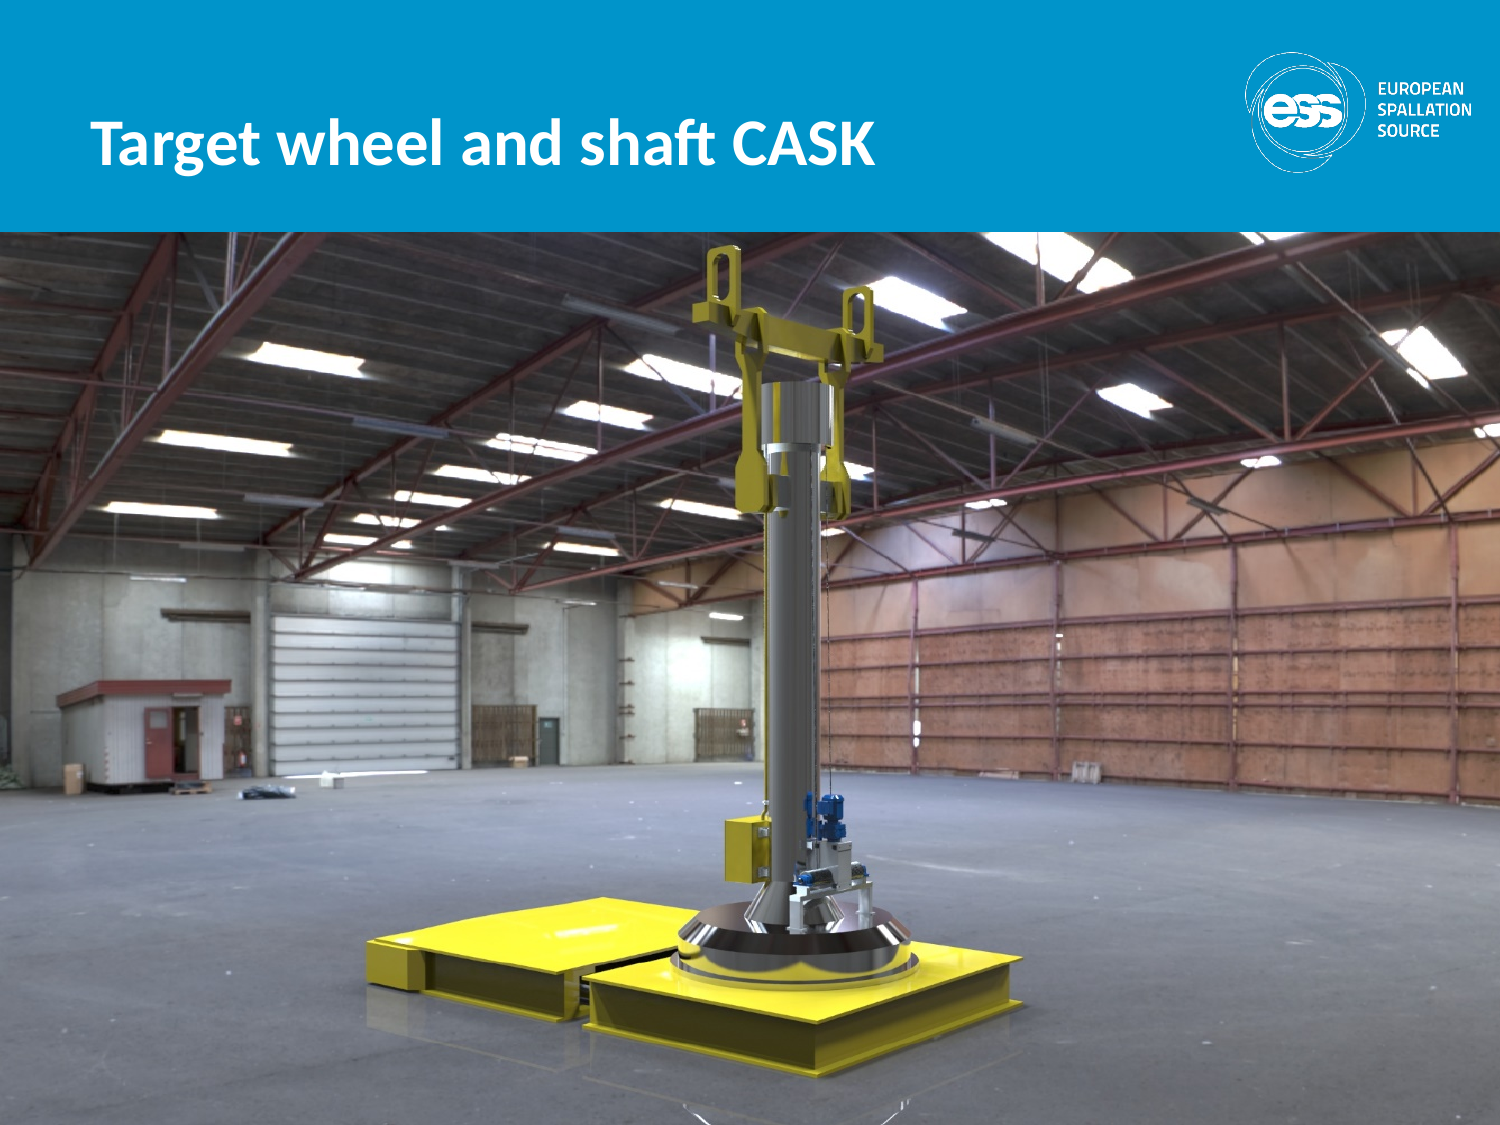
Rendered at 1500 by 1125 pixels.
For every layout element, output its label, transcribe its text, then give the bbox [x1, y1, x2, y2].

picture [1436, 104, 1444, 115]
picture [1409, 104, 1415, 115]
picture [1418, 104, 1423, 115]
picture [1389, 104, 1393, 115]
picture [1432, 125, 1438, 136]
picture [1443, 86, 1450, 93]
picture [1422, 125, 1428, 134]
picture [1398, 109, 1406, 115]
picture [1400, 83, 1407, 94]
picture [1454, 83, 1458, 94]
picture [1264, 94, 1342, 127]
picture [0, 233, 1500, 1125]
picture [1379, 83, 1385, 94]
title Target wheel and shaft CASK [75, 45, 1247, 231]
picture [1423, 83, 1430, 94]
